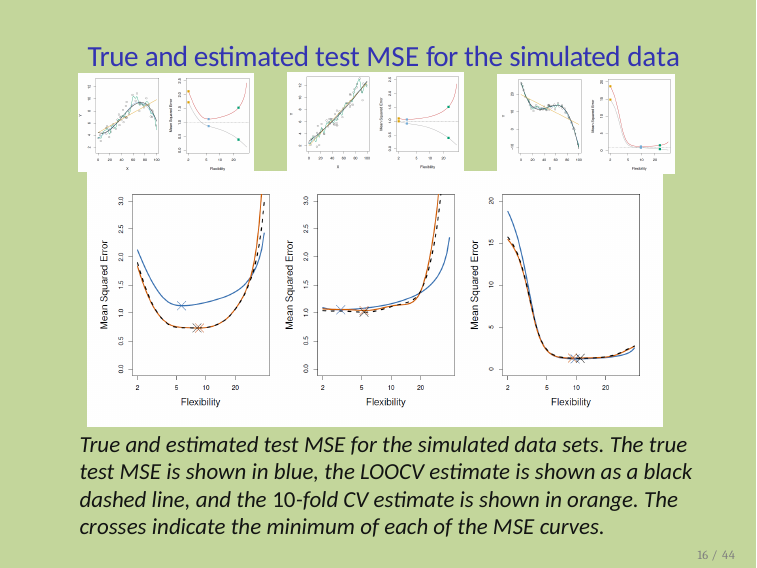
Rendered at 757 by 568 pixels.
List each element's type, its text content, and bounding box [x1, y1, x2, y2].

slide_number 16 / 44 [691, 548, 743, 568]
text_box True and estimated test MSE for the simulated data [43, 34, 722, 73]
text_box True and estimated test MSE for the simulated data sets. The true test MSE is shown in blue, the LOOCV estimate is shown as a black dashed line, and the 10-fold CV estimate is shown in orange. The crosses indicate the minimum of each of the MSE curves. [64, 421, 715, 547]
picture [77, 72, 676, 427]
